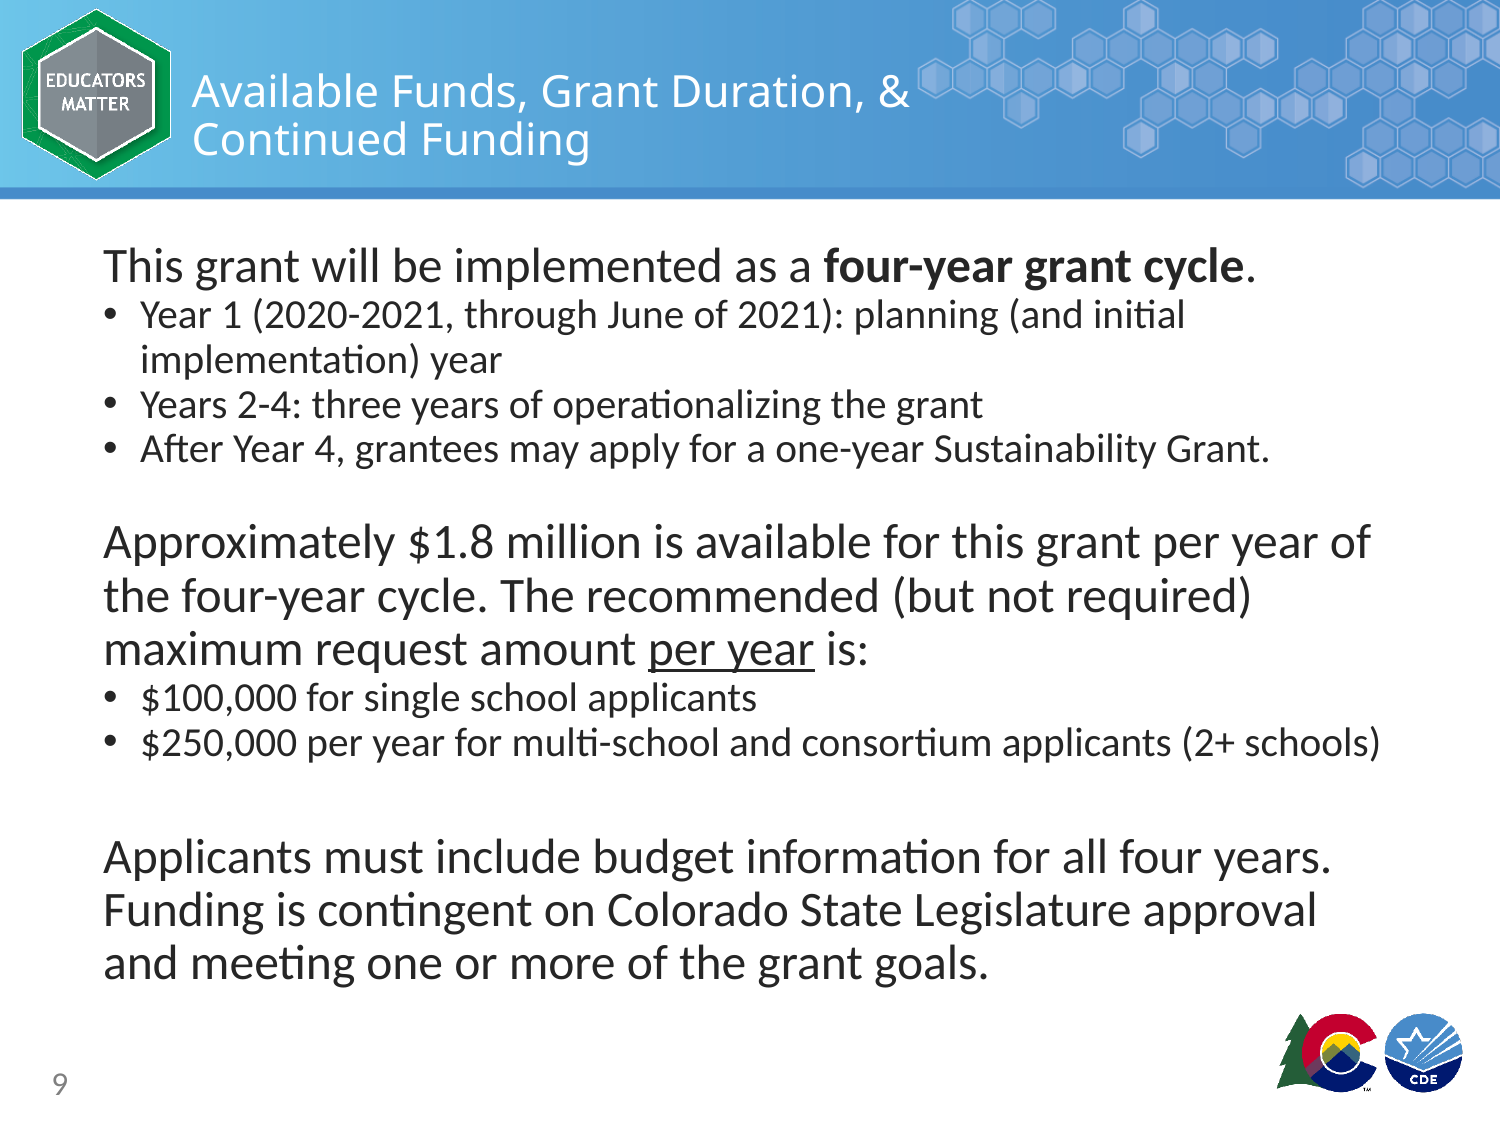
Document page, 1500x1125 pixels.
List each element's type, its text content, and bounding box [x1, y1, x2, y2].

list This grant will be implemented as a four-year grant cycle. Year 1 (2020-2021, through June of 2021): planning (and initial implementation) year Years 2-4: three years of operationalizing the grant After Year 4, grantees may apply for a one-year Sustainability Grant. Approximately $1.8 million is available for this grant per year of the four-year cycle. The recommended (but not required) maximum request amount per year is: $100,000 for single school applicants $250,000 per year for multi-school and consortium applicants (2+ schools) Applicants must include budget information for all four years. Funding is contingent on Colorado State Legislature approval and meeting one or more of the grant goals. [103, 239, 1397, 1002]
title Available Funds, Grant Duration, & Continued Funding [191, 68, 1038, 166]
picture [1275, 1012, 1463, 1093]
picture [0, 0, 1500, 200]
slide_number 9 [36, 1054, 375, 1115]
